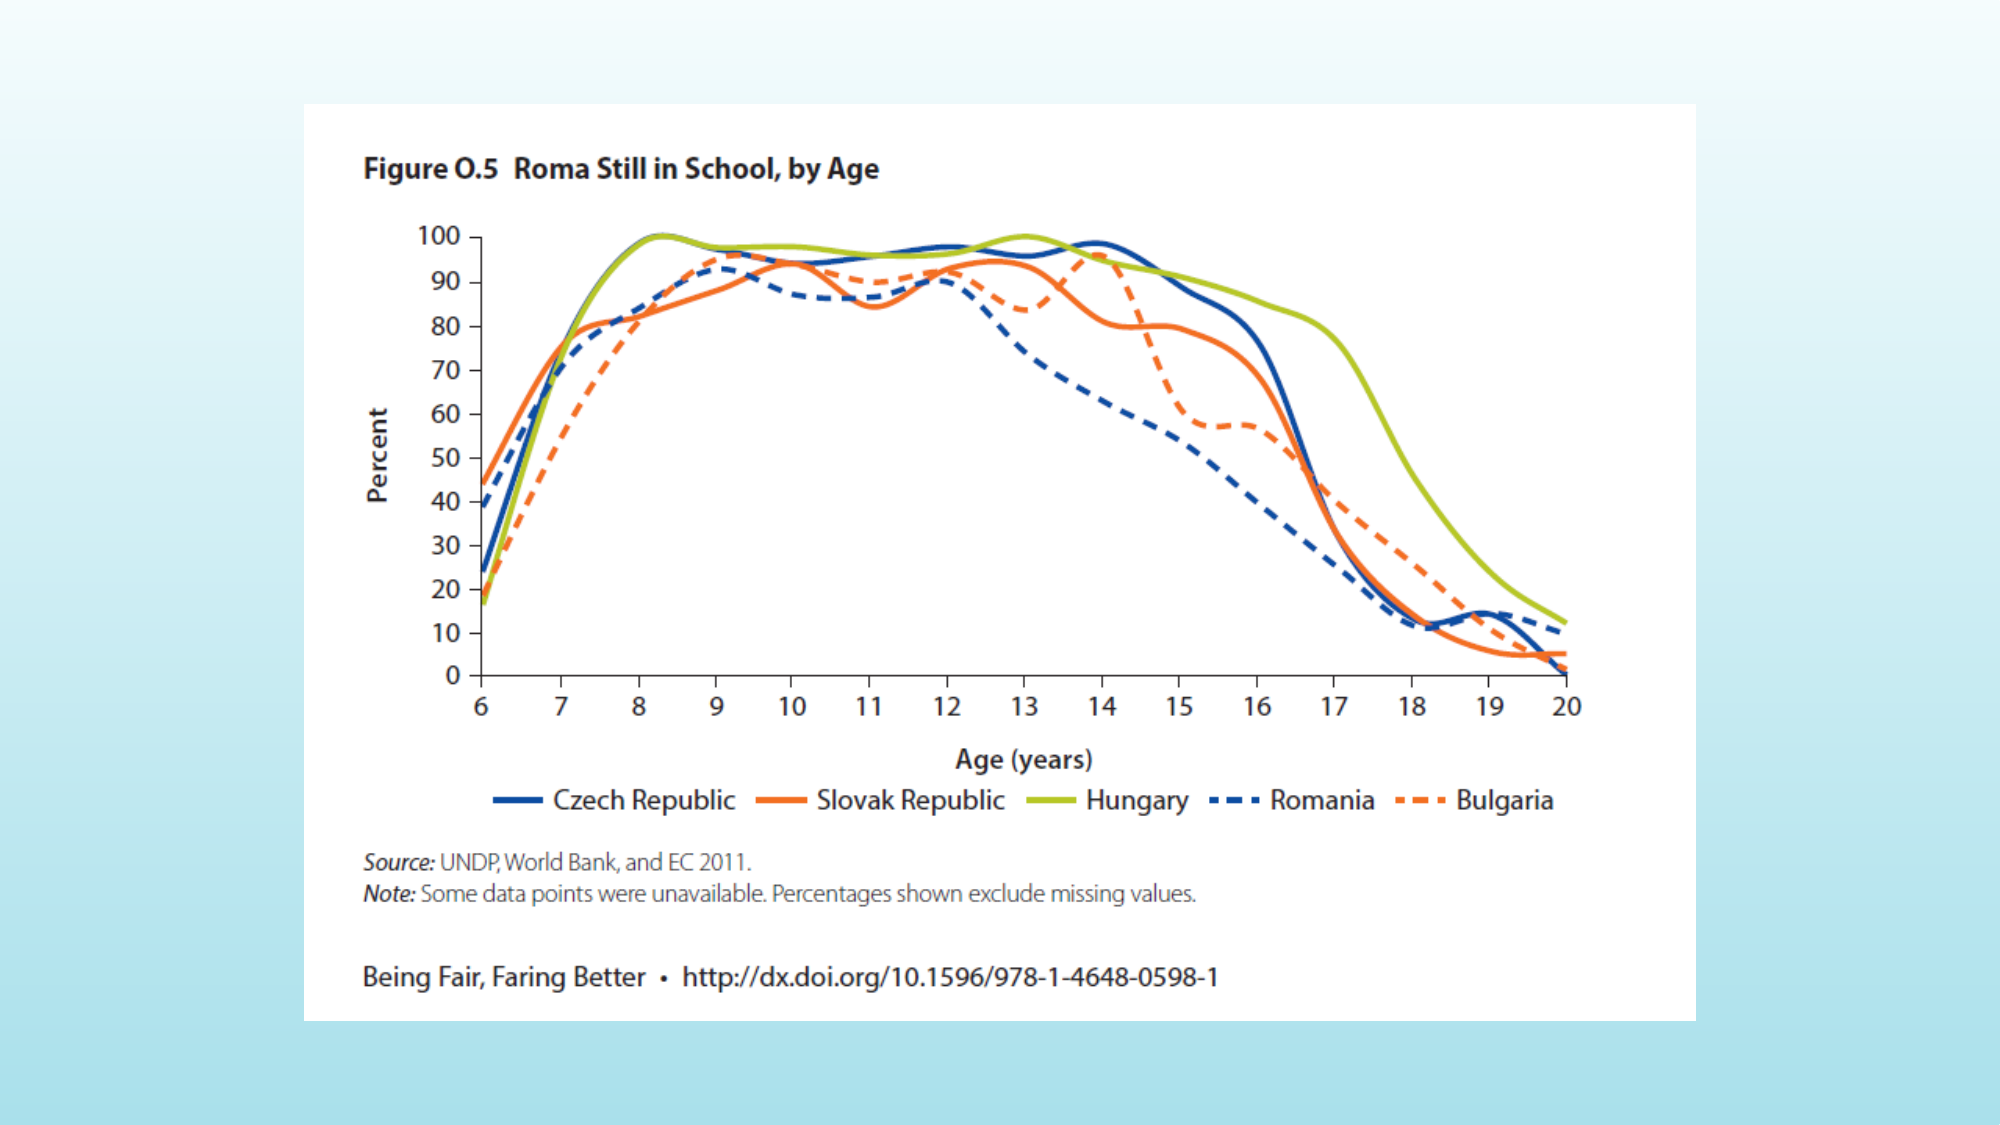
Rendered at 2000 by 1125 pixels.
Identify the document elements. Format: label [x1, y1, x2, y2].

picture [304, 104, 1696, 1021]
